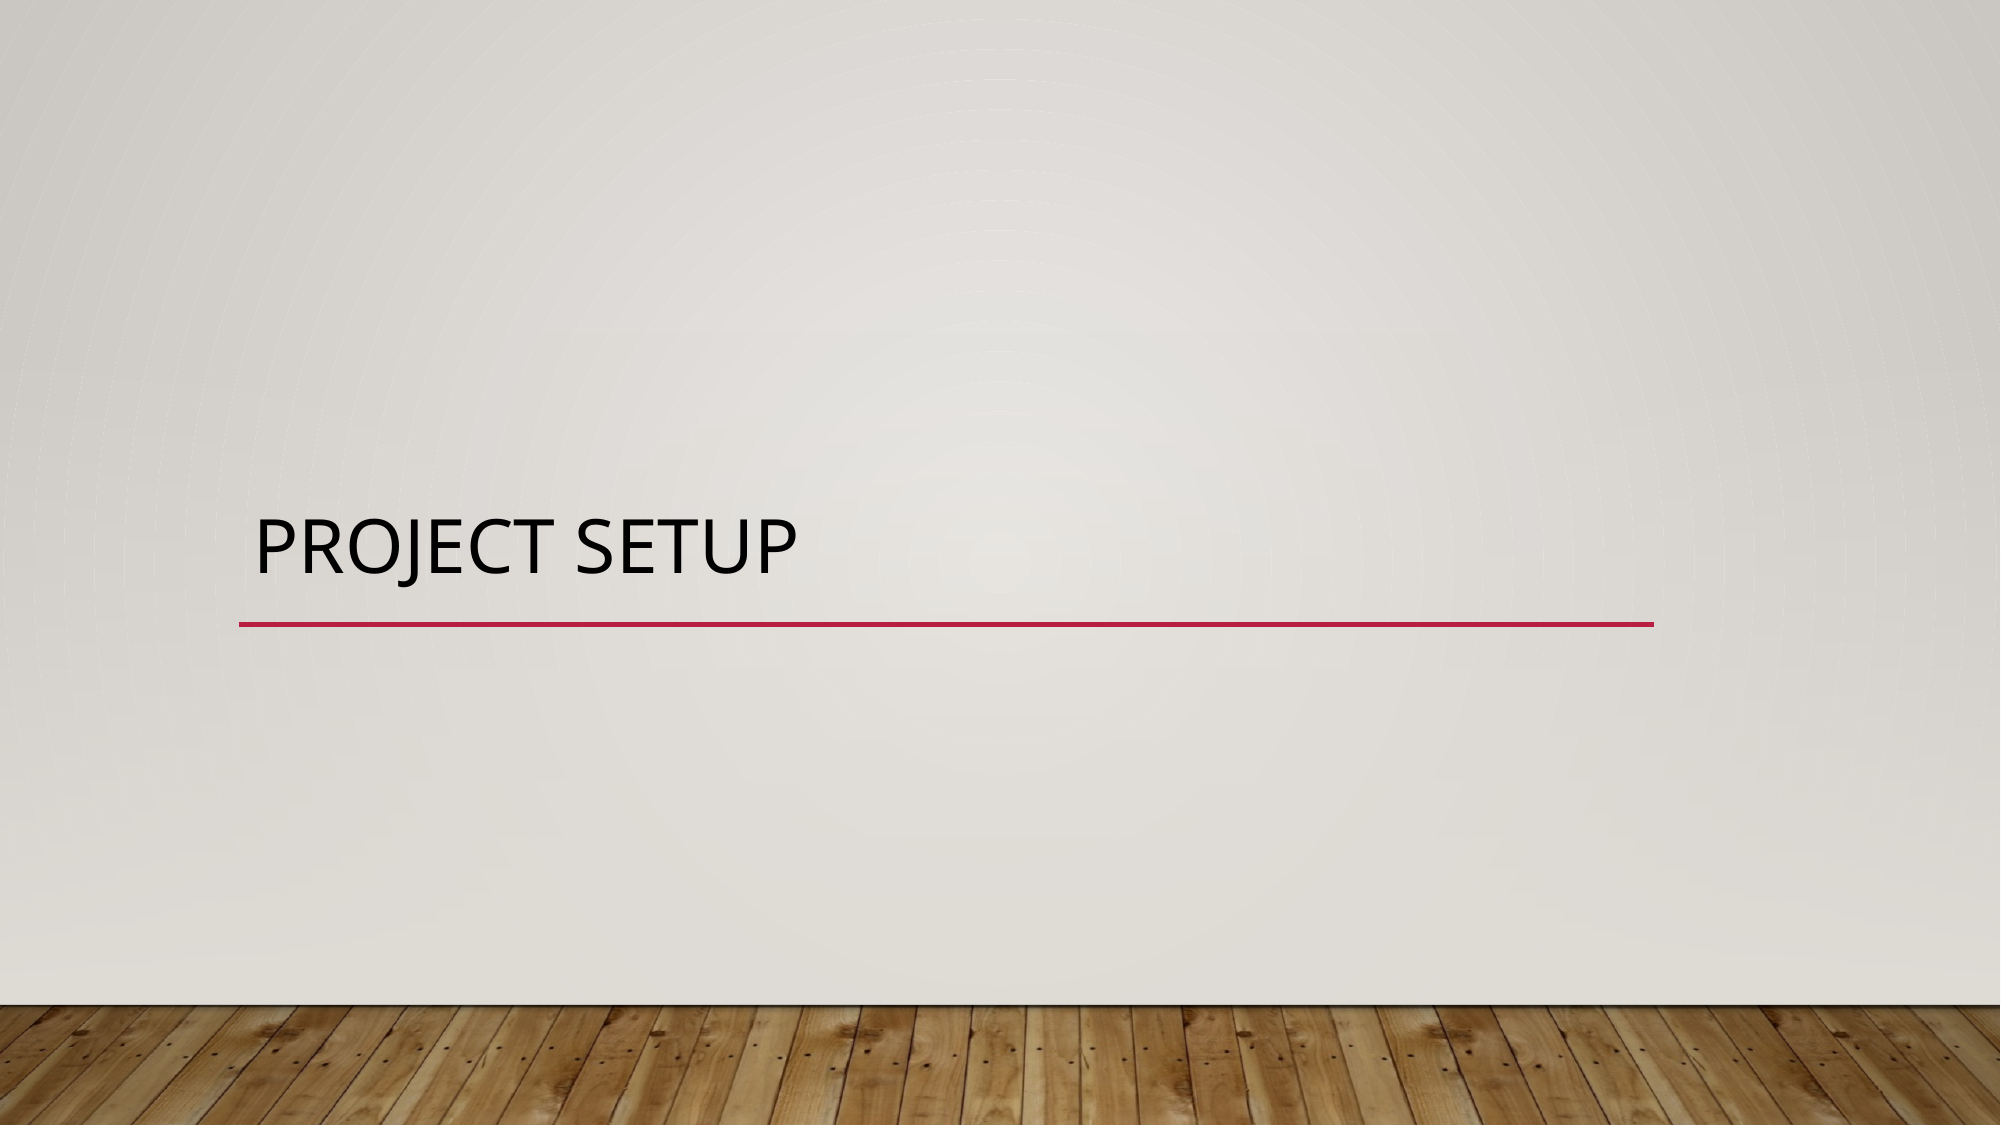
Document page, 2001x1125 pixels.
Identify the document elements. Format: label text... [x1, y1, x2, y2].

picture [0, 1005, 2000, 1125]
title Project setup [238, 288, 1657, 598]
